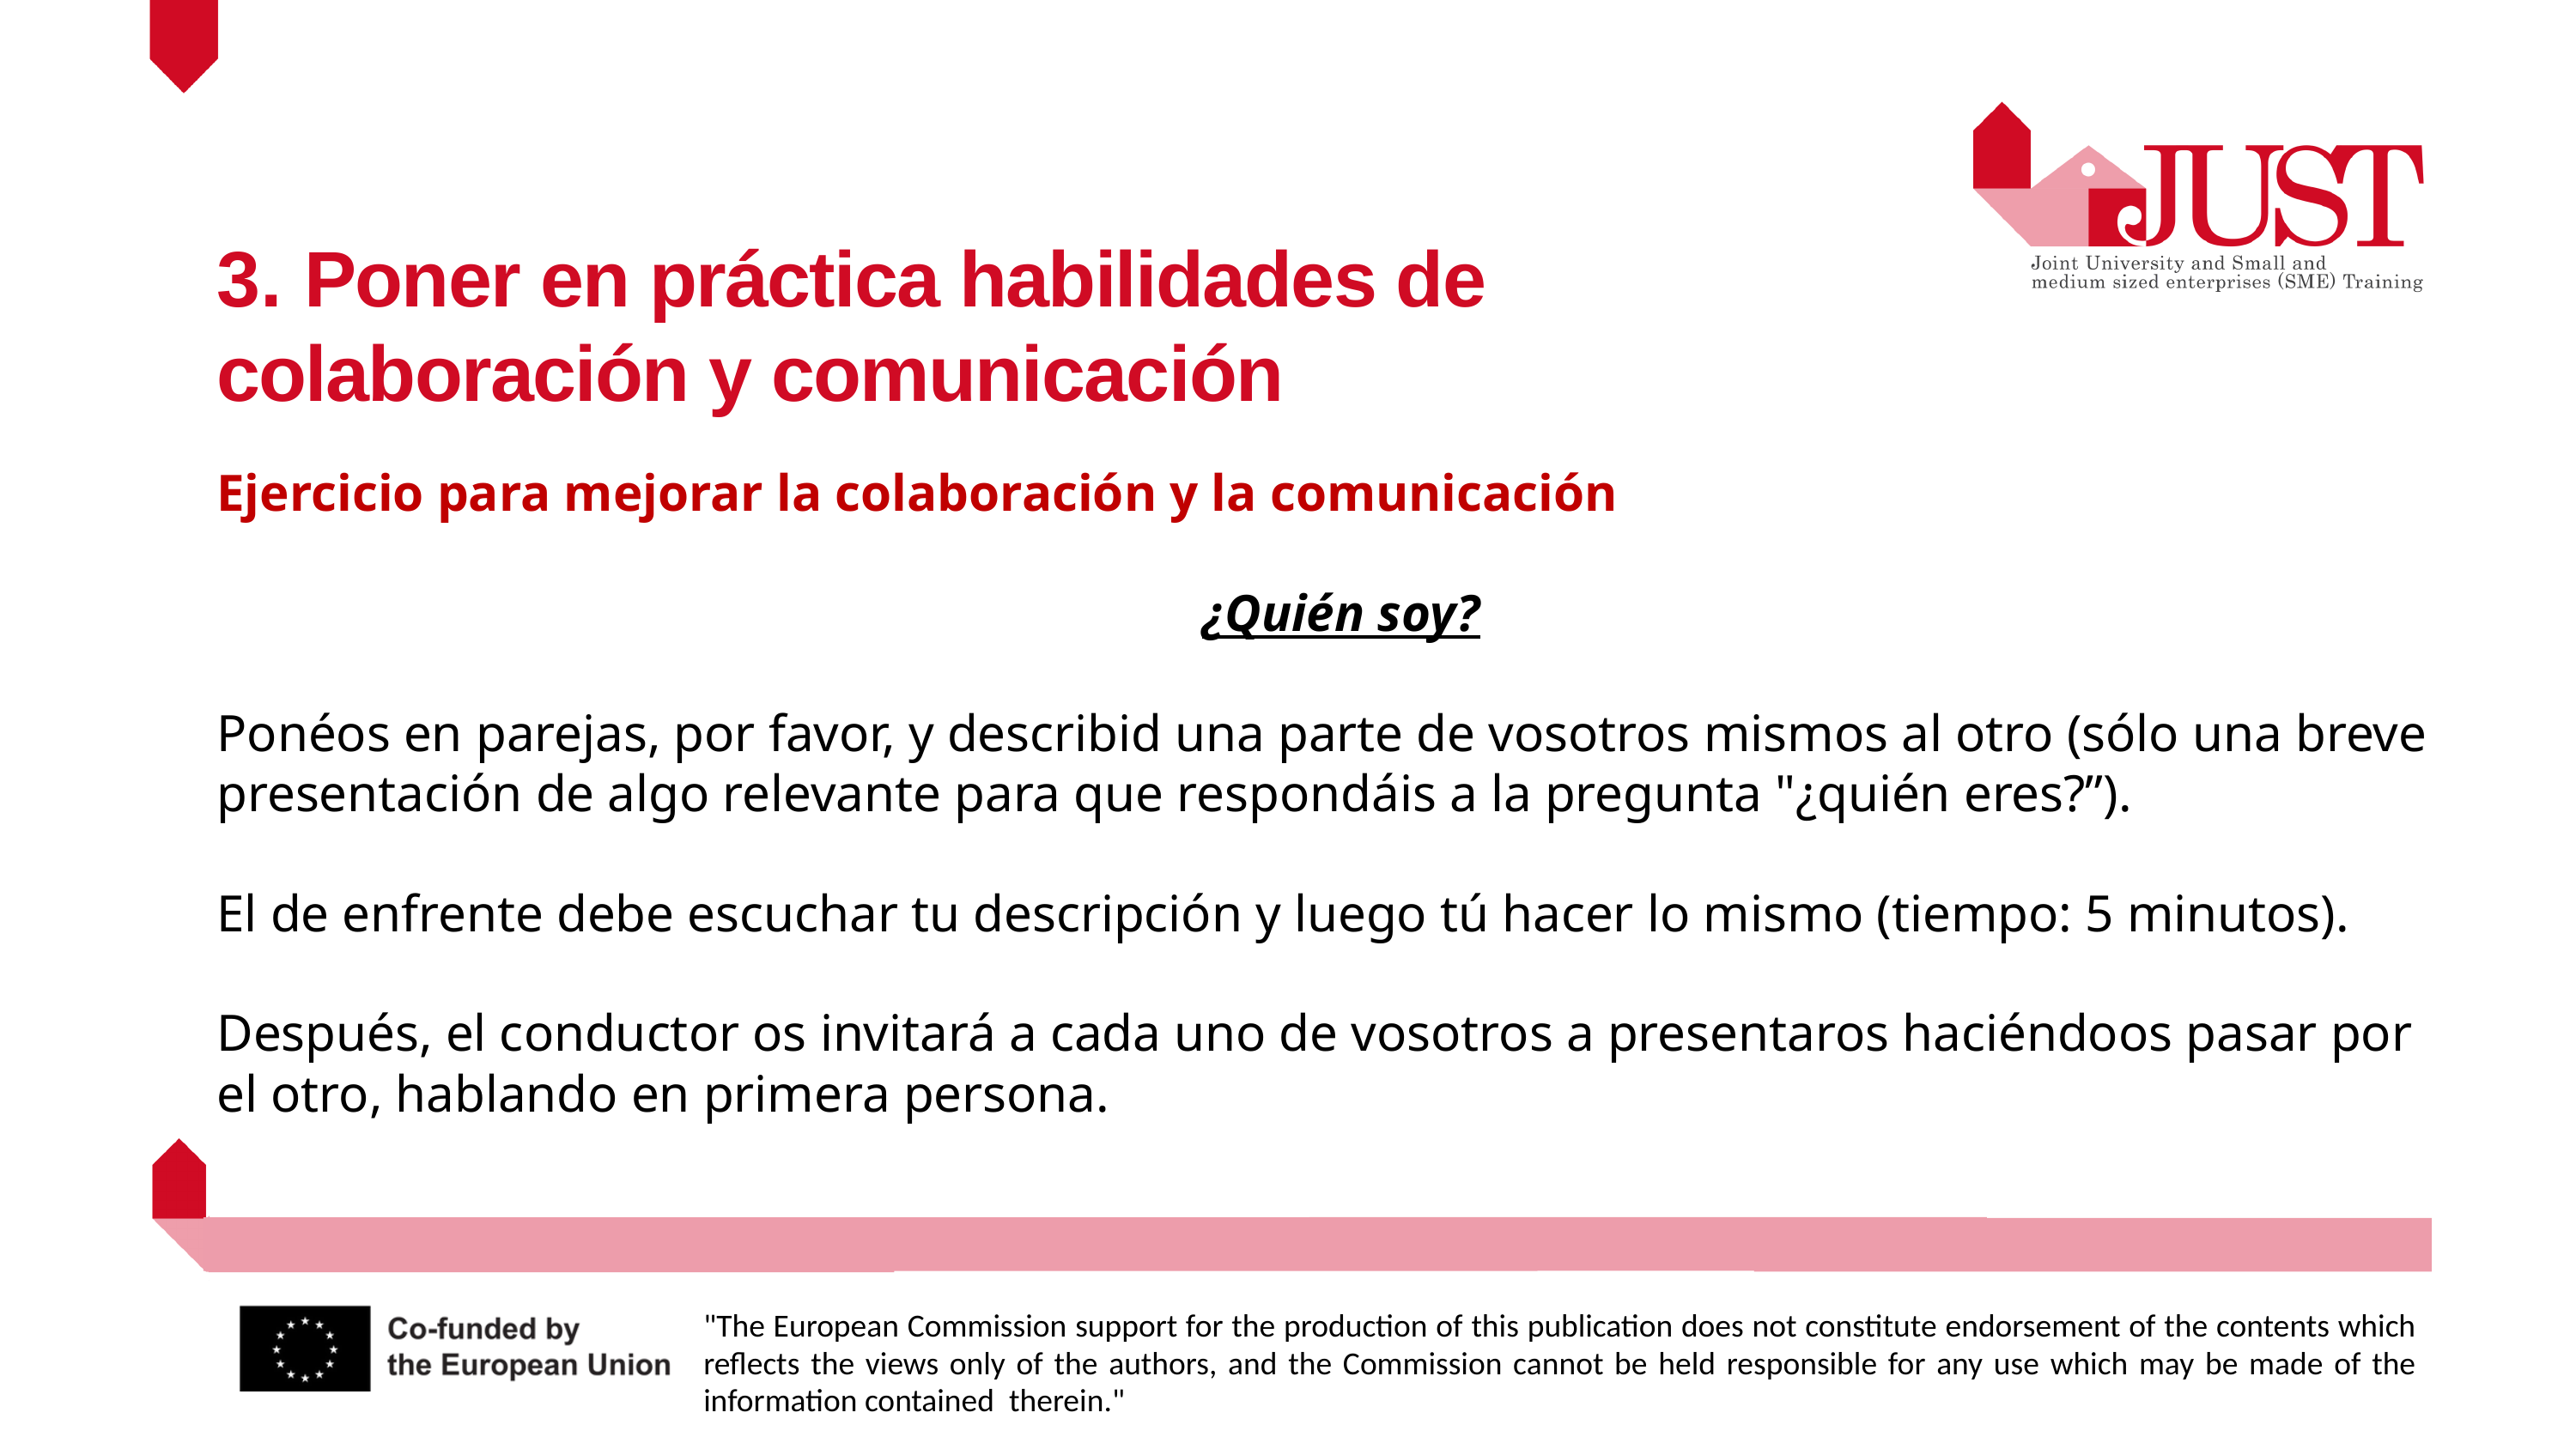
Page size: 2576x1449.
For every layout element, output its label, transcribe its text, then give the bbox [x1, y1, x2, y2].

picture [144, 1133, 210, 1287]
text_box Ejercicio para mejorar la colaboración y la comunicación ¿Quién soy? Ponéos en parejas, por favor, y describid una parte de vosotros mismos al otro (sólo una breve presentación de algo relevante para que respondáis a la pregunta "¿quién eres?”). El de enfrente debe escuchar tu descripción y luego tú hacer lo mismo (tiempo: 5 minutos). Después, el conductor os invitará a cada uno de vosotros a presentaros haciéndoos pasar por el otro, hablando en primera persona. [204, 454, 2479, 1189]
picture [1965, 96, 2432, 302]
text_box 3. Poner en práctica habilidades de colaboración y comunicación [204, 221, 1962, 423]
picture [233, 1300, 702, 1391]
picture [144, 0, 228, 100]
